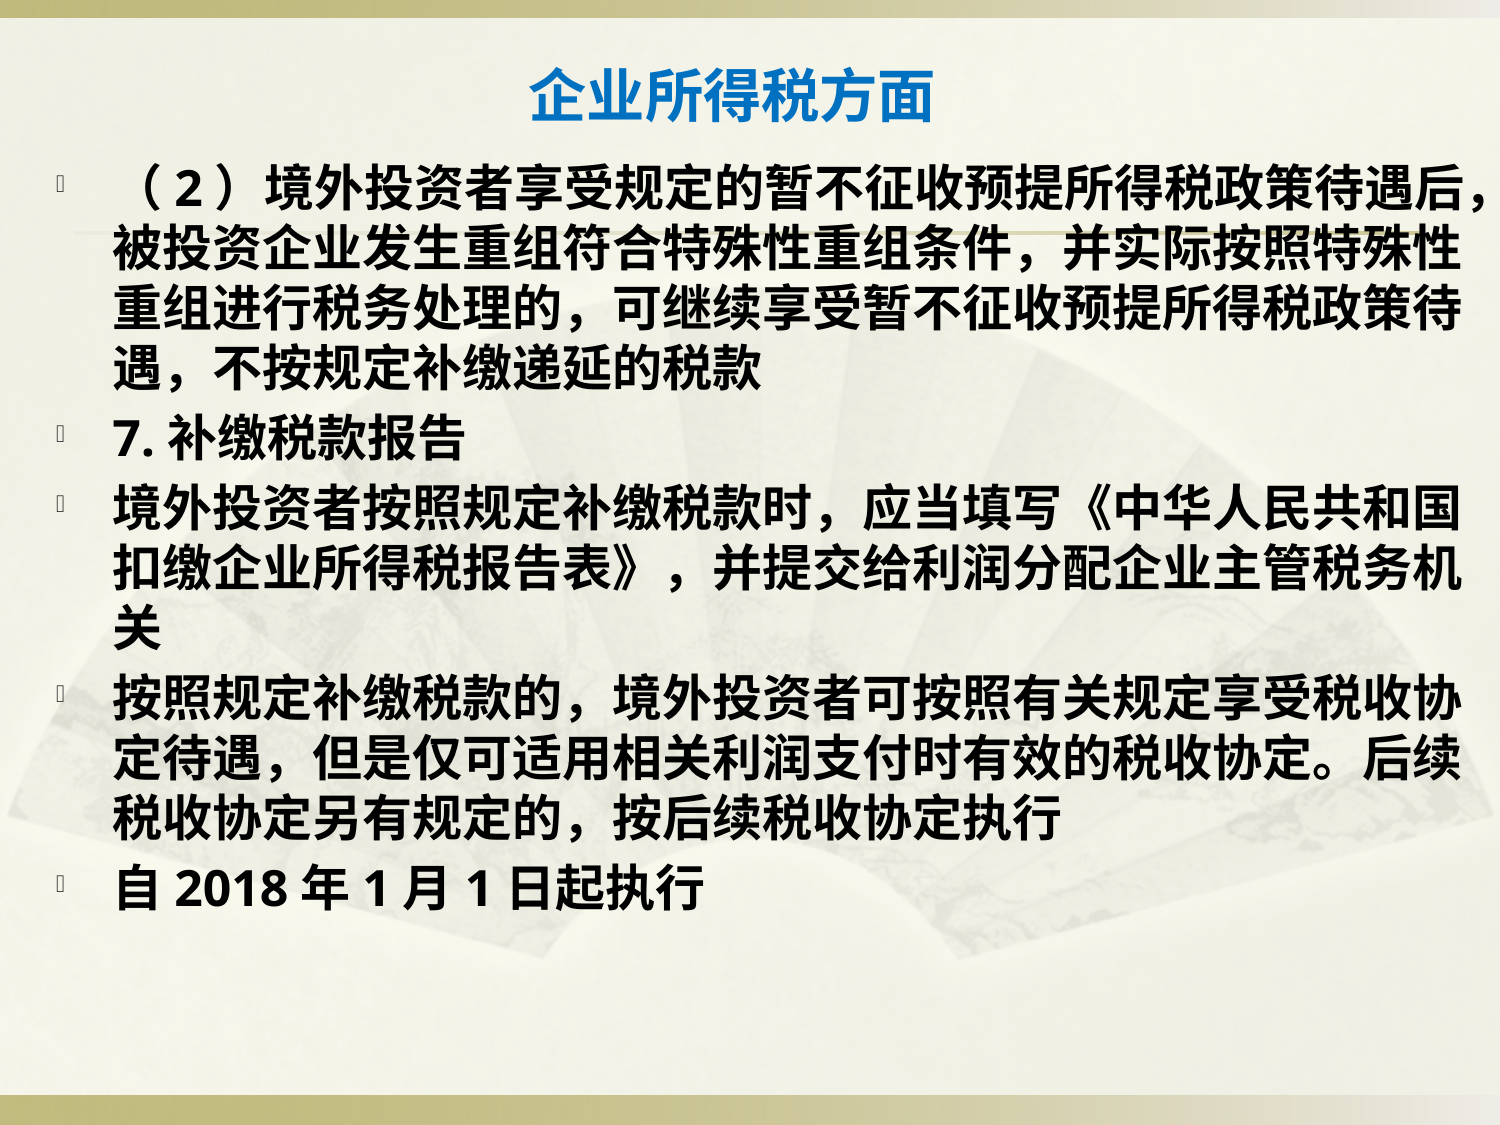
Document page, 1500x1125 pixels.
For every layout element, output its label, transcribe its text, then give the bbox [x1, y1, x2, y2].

list （2）境外投资者享受规定的暂不征收预提所得税政策待遇后，被投资企业发生重组符合特殊性重组条件，并实际按照特殊性重组进行税务处理的，可继续享受暂不征收预提所得税政策待遇，不按规定补缴递延的税款 7.补缴税款报告 境外投资者按照规定补缴税款时，应当填写《中华人民共和国扣缴企业所得税报告表》，并提交给利润分配企业主管税务机关 按照规定补缴税款的，境外投资者可按照有关规定享受税收协定待遇，但是仅可适用相关利润支付时有效的税收协定。后续税收协定另有规定的，按后续税收协定执行 自2018年1月1日起执行 [41, 149, 1487, 1097]
title 企业所得税方面 [70, 46, 1395, 141]
